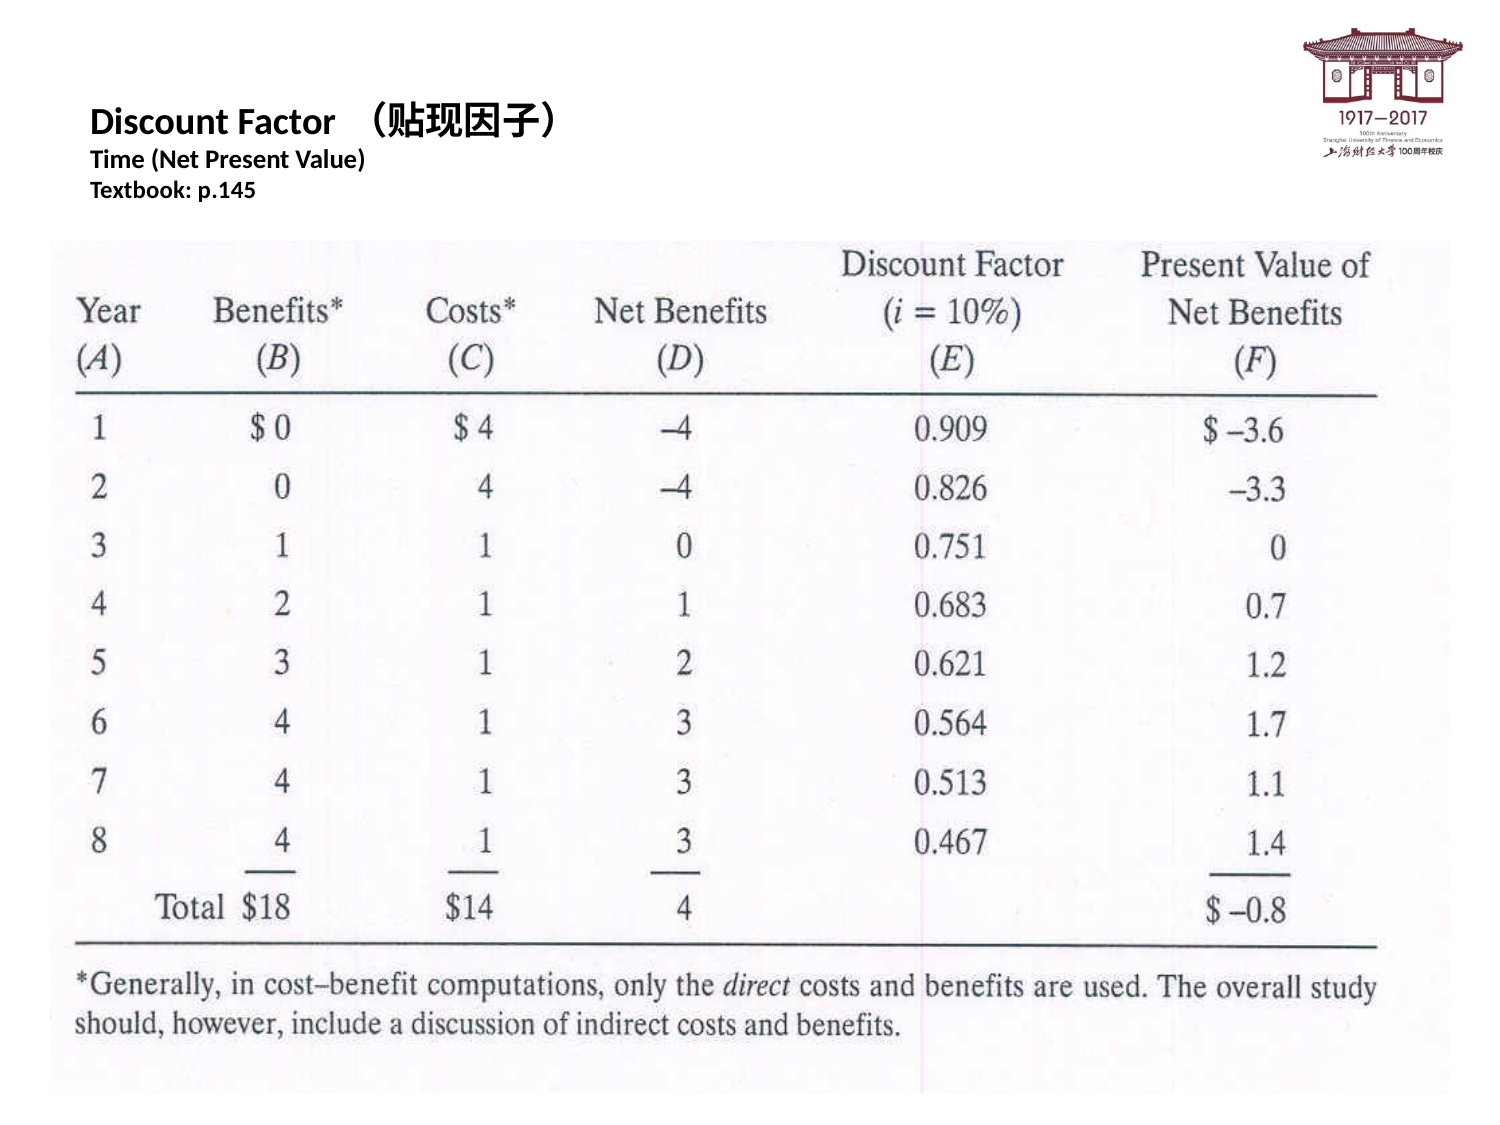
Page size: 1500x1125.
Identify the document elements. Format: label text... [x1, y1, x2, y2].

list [49, 241, 1451, 1094]
picture [1293, 0, 1472, 161]
title Discount Factor （贴现因子） Time (Net Present Value) Textbook: p.145 [75, 87, 1425, 240]
